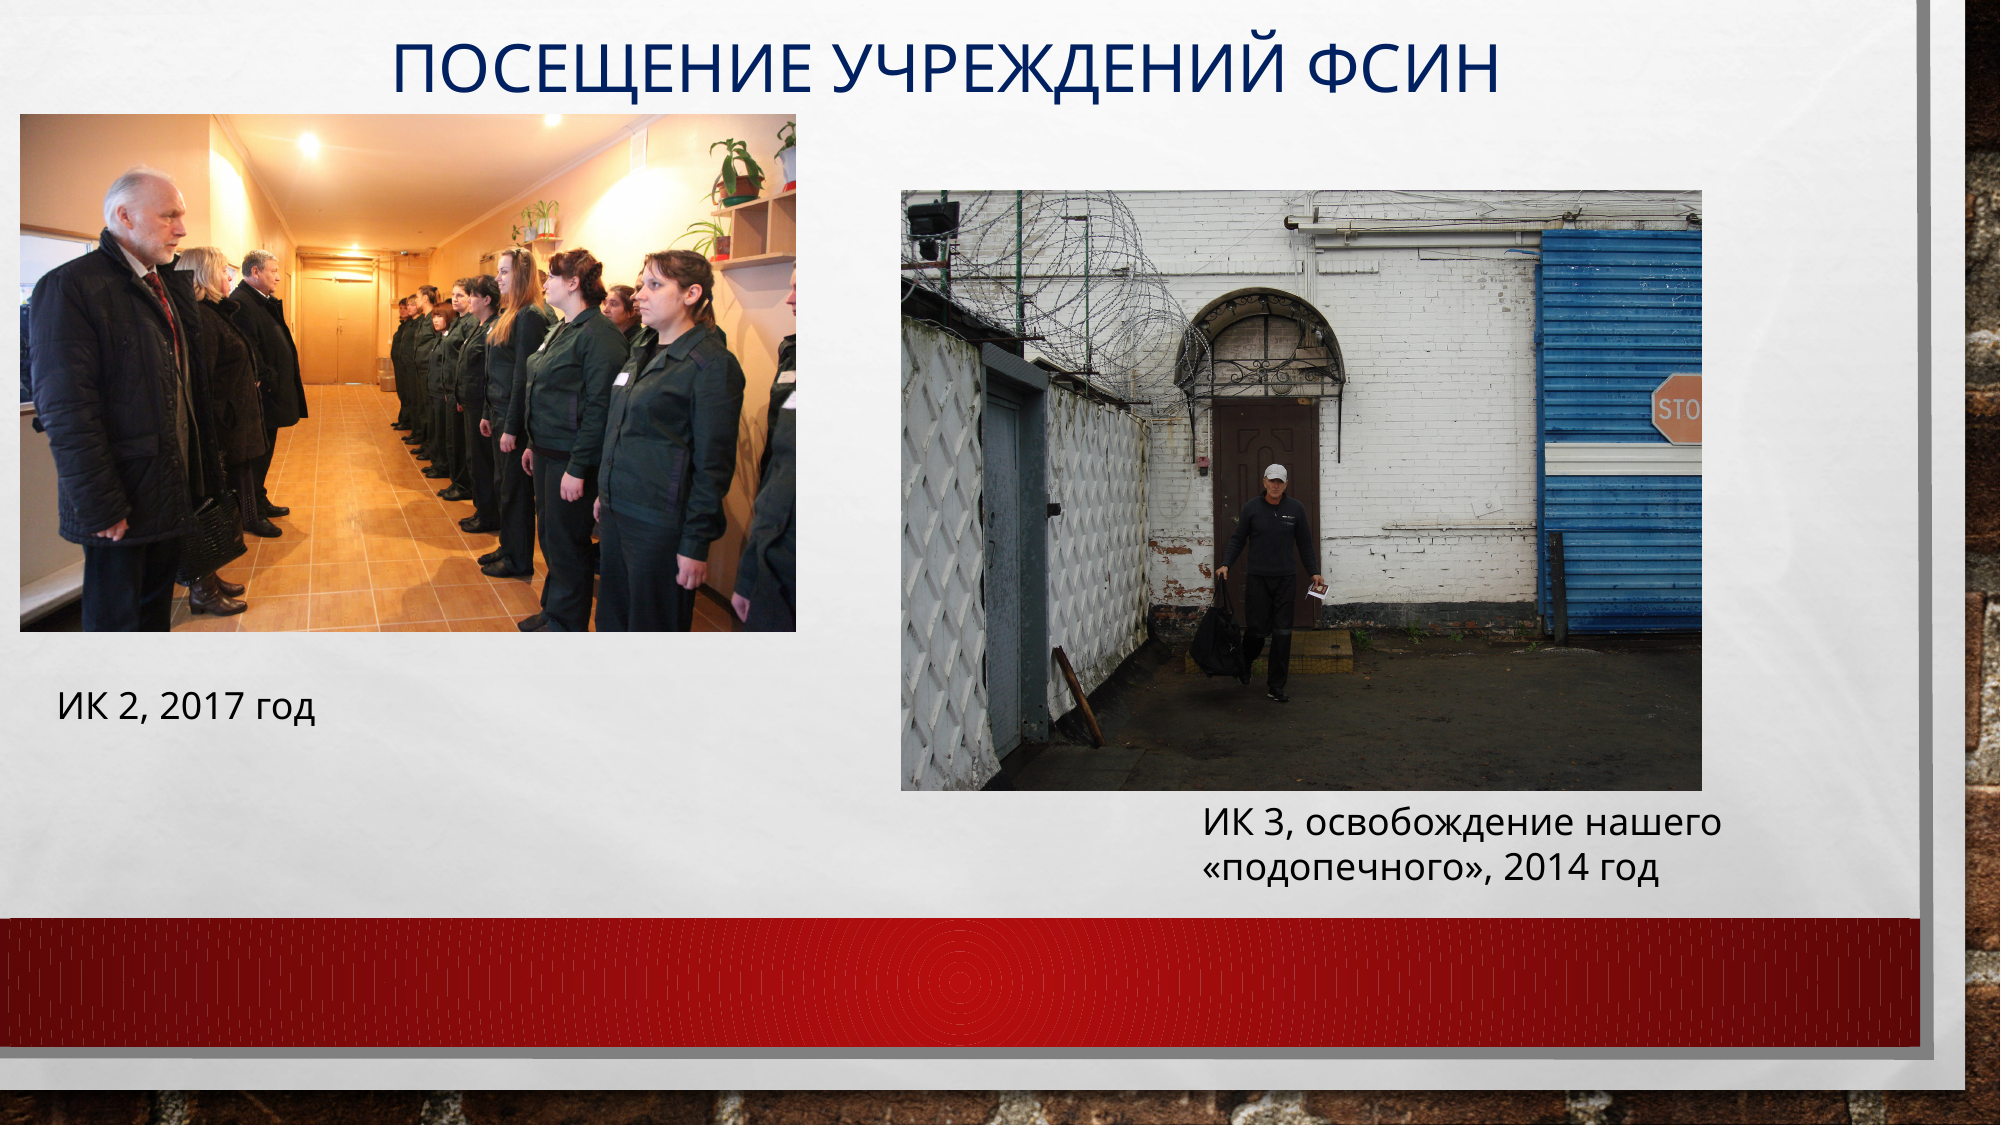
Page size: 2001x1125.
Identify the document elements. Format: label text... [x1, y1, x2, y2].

text_box ИК 2, 2017 год [41, 674, 586, 735]
picture [901, 190, 1702, 791]
title Посещение учреждений ФСИН [86, 18, 1808, 115]
text_box ИК 3, освобождение нашего «подопечного», 2014 год [1187, 790, 1852, 896]
picture [20, 114, 797, 632]
picture [0, 0, 2000, 1125]
